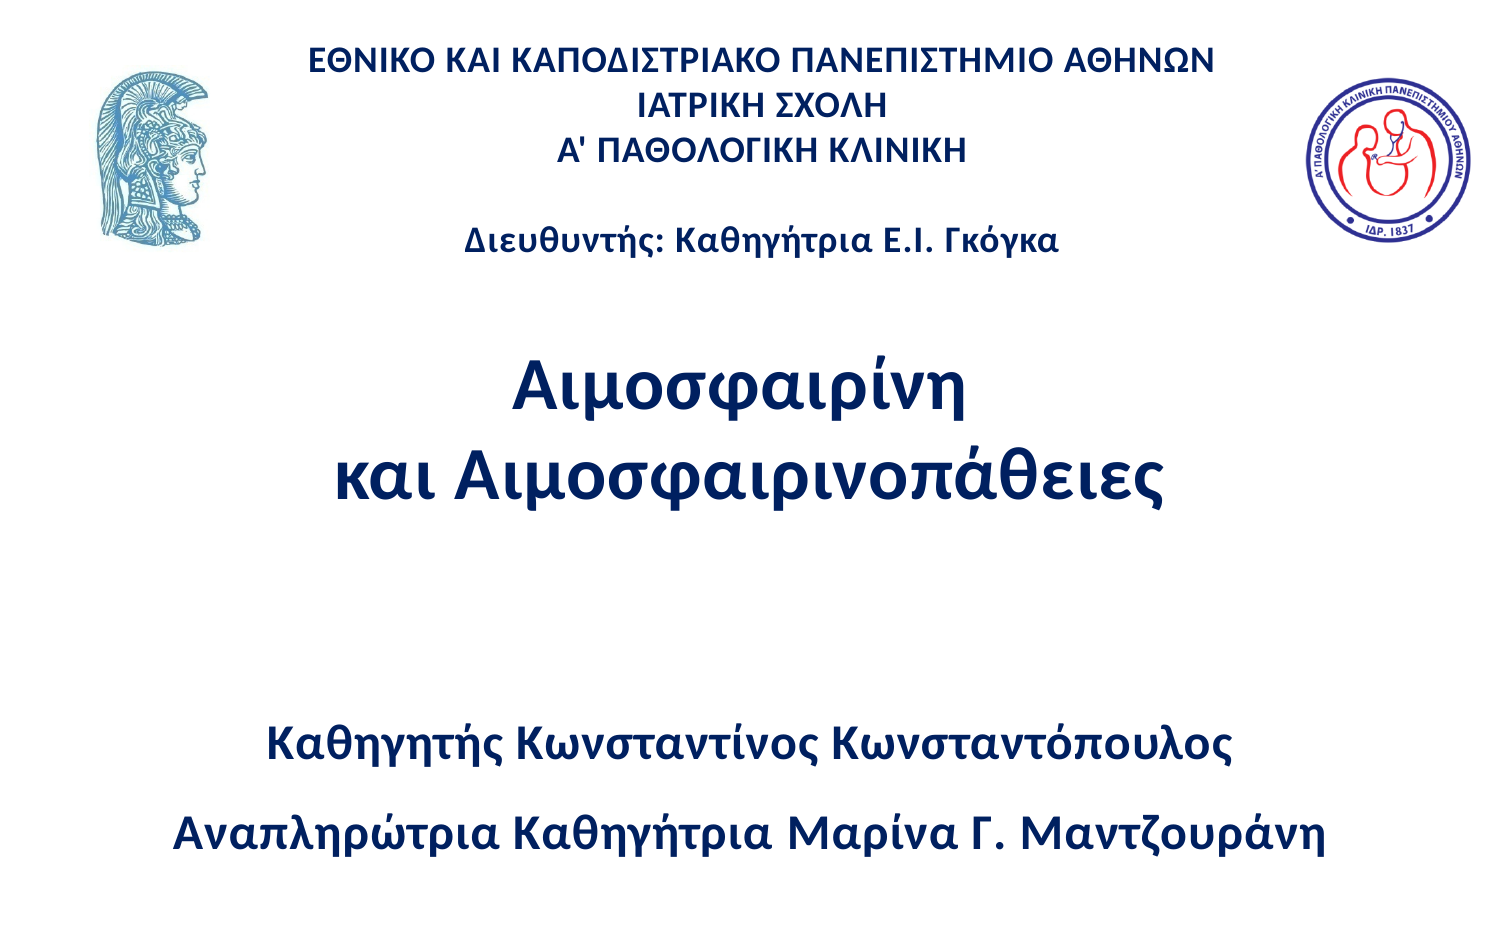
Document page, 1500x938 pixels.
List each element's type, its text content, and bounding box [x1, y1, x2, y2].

title Αιμοσφαιρίνη και Αιμοσφαιρινοπάθειες [112, 326, 1388, 528]
subtitle Καθηγητής Κωνσταντίνος Κωνσταντόπουλος Αναπληρώτρια Καθηγήτρια Μαρίνα Γ. Μαντζουράνη [0, 585, 1500, 868]
picture [78, 65, 220, 255]
picture [1305, 77, 1471, 243]
